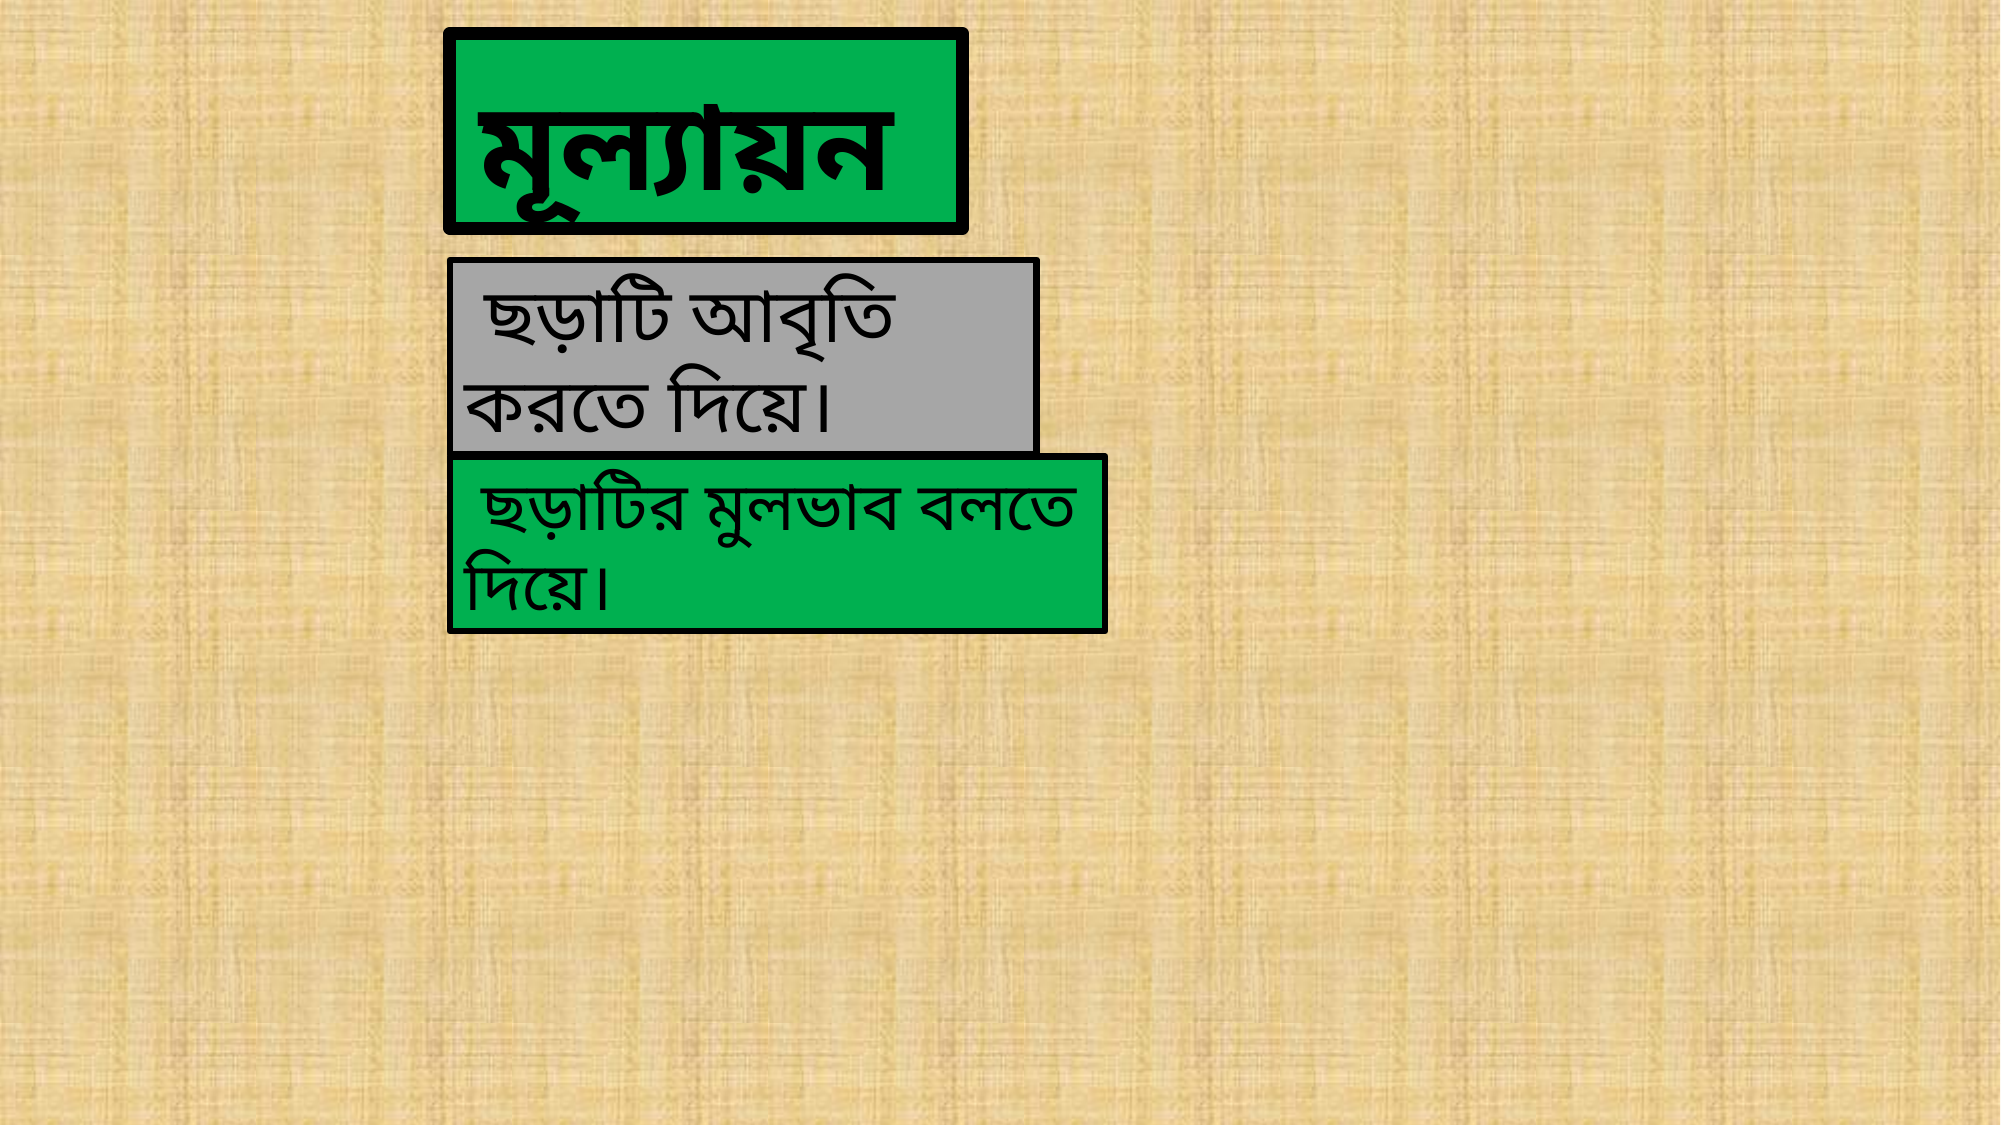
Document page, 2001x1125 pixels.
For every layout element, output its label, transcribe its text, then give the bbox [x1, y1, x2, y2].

text_box মূল্যায়ন [449, 33, 963, 229]
text_box ছড়াটি আবৃতি করতে দিয়ে। [450, 259, 1037, 455]
picture [0, 0, 2001, 1125]
text_box ছড়াটির মুলভাব বলতে দিয়ে। [449, 456, 1106, 632]
